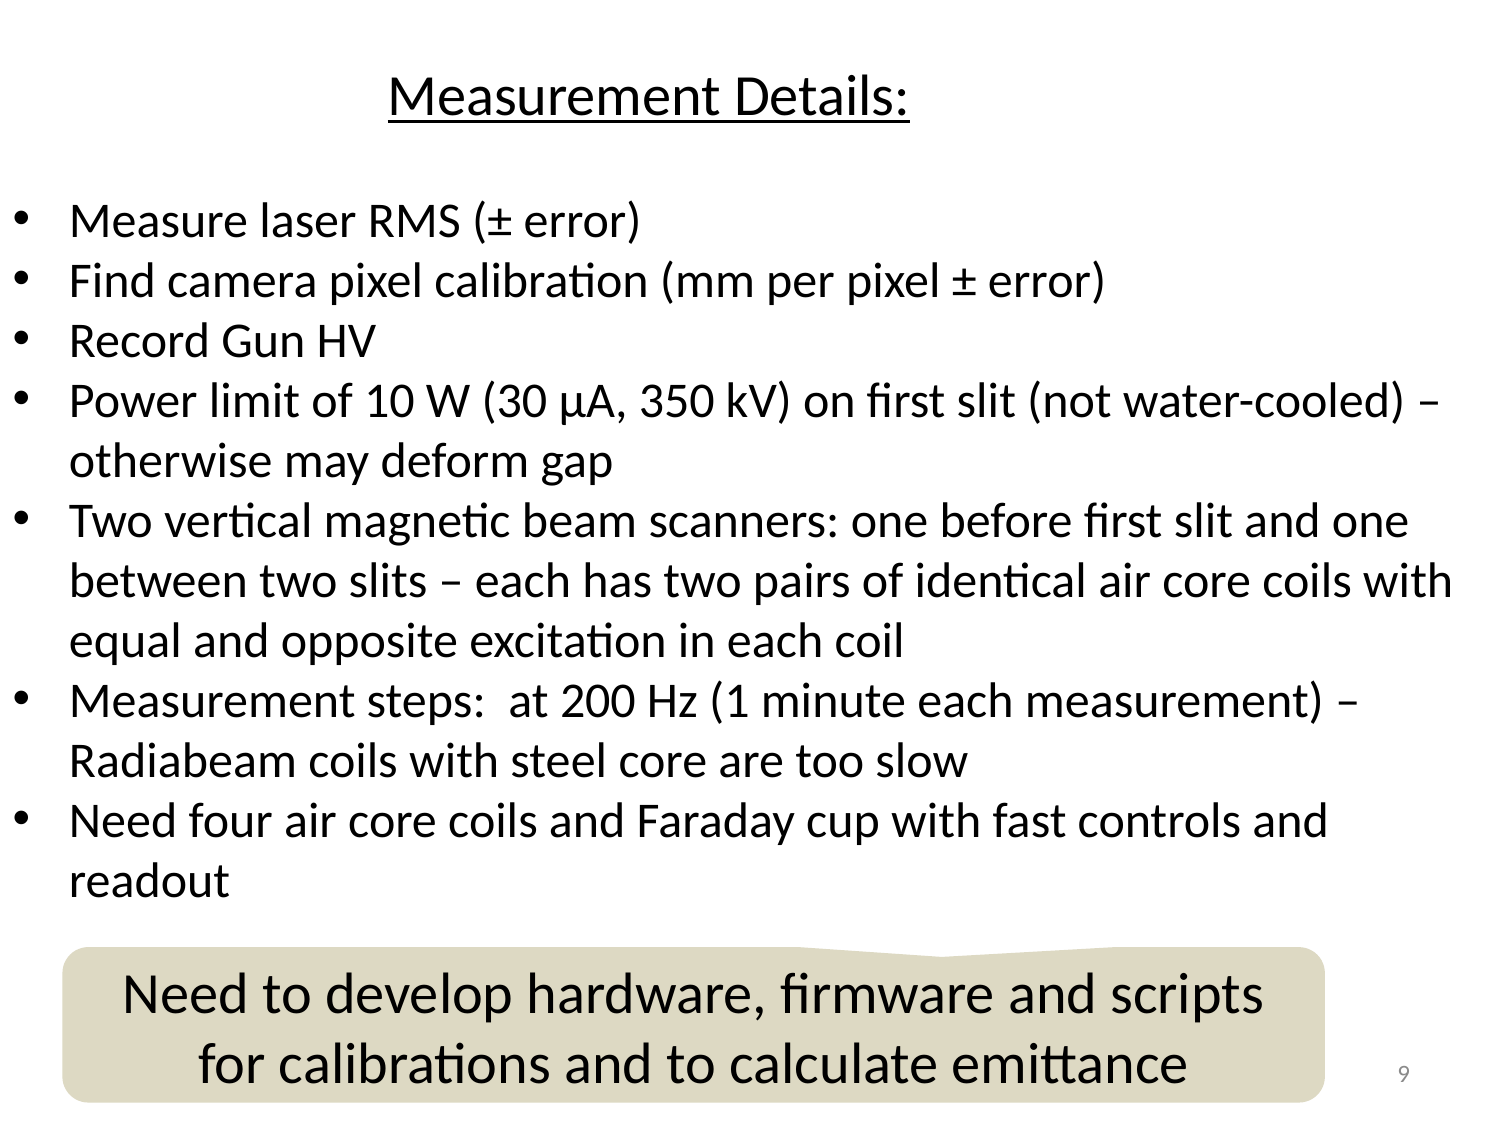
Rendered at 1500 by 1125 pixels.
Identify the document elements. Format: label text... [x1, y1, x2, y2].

slide_number 9 [1311, 1042, 1425, 1103]
text_box Need to develop hardware, firmware and scripts for calibrations and to calculate emittance [60, 944, 1327, 1105]
